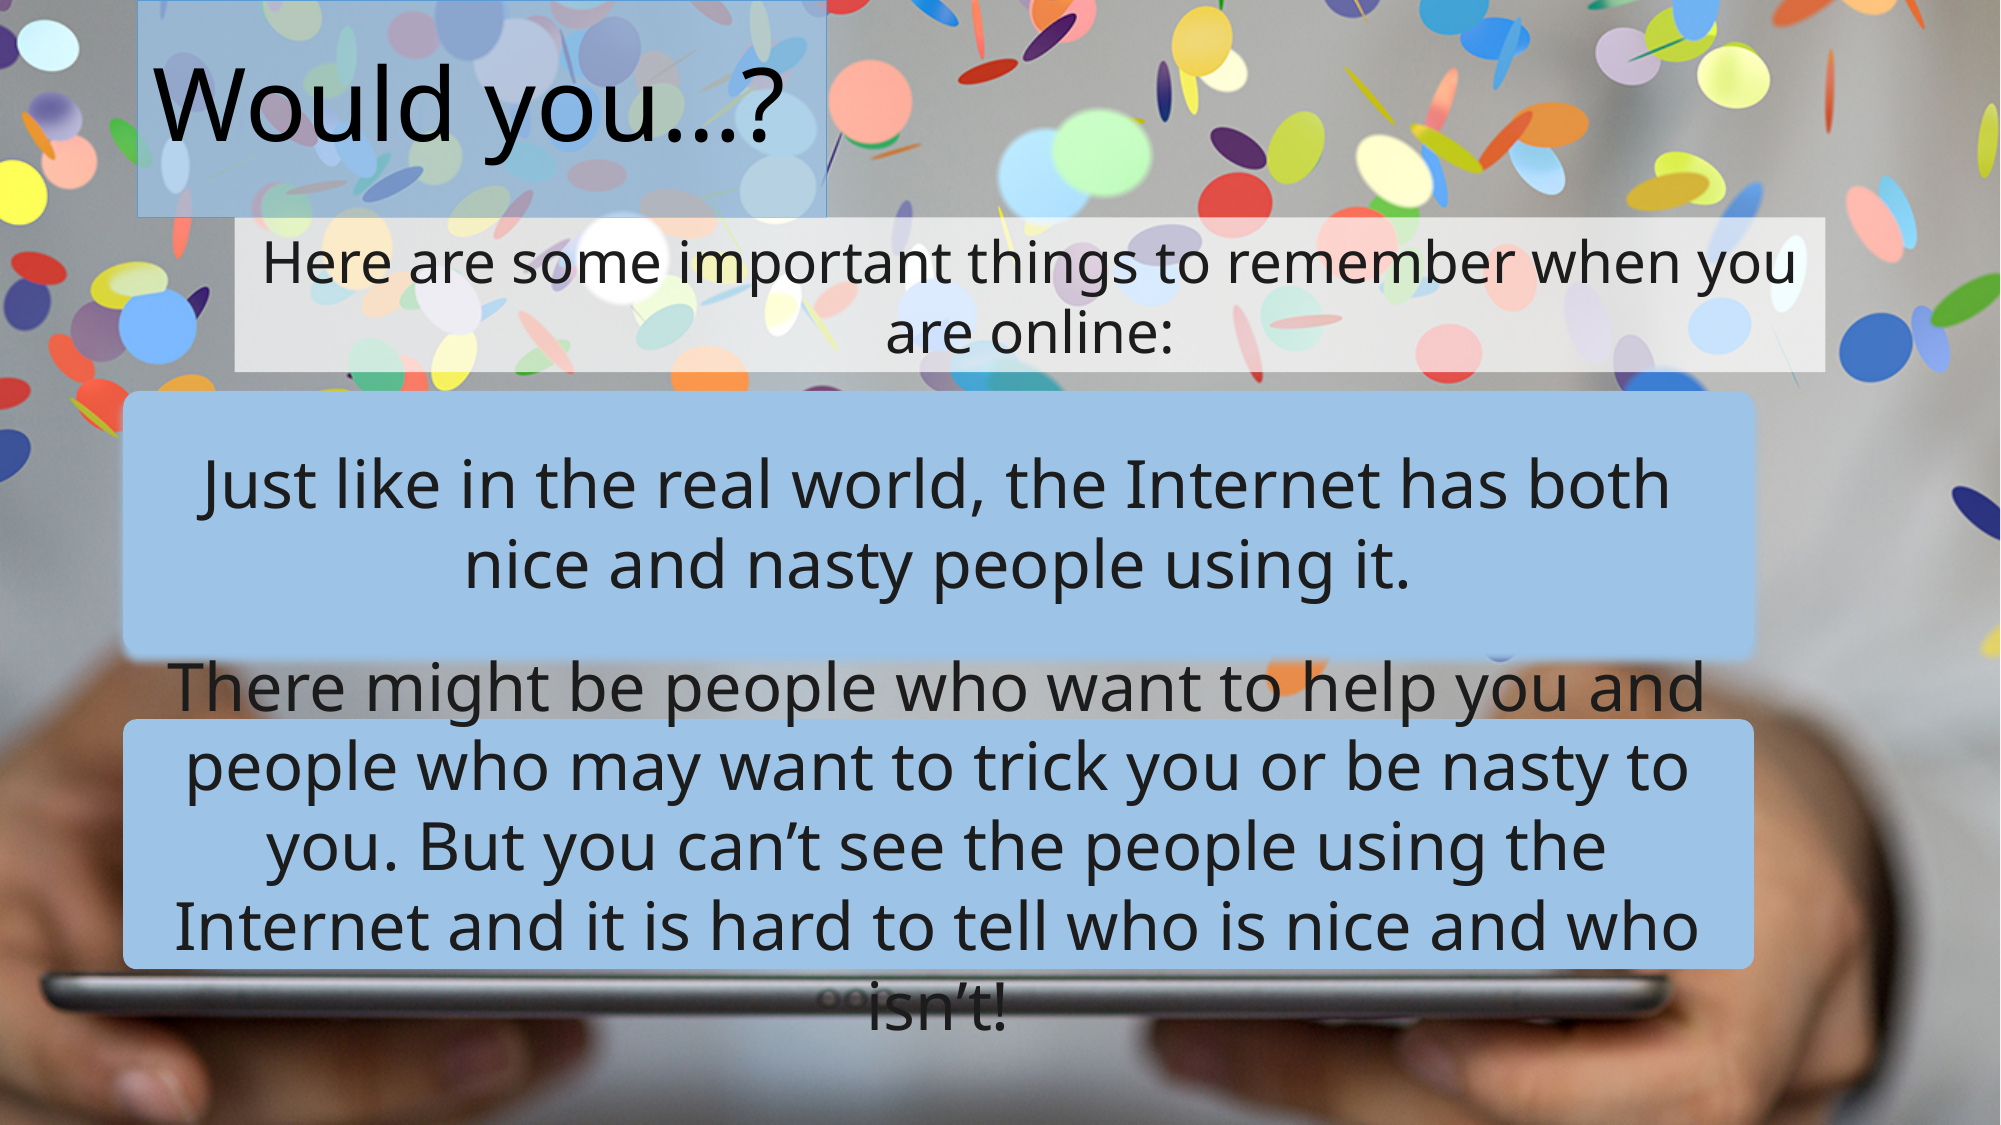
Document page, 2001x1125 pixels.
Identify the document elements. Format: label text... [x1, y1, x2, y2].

text_box Just like in the real world, the Internet has both nice and nasty people using it. [123, 390, 1754, 653]
text_box Here are some important things to remember when you are online: [234, 217, 1826, 373]
text_box There might be people who want to help you and people who may want to trick you or be nasty to you. But you can’t see the people using the Internet and it is hard to tell who is nice and who isn’t! [123, 719, 1754, 970]
title Would you…? [137, 0, 827, 218]
picture [0, 0, 2001, 1125]
